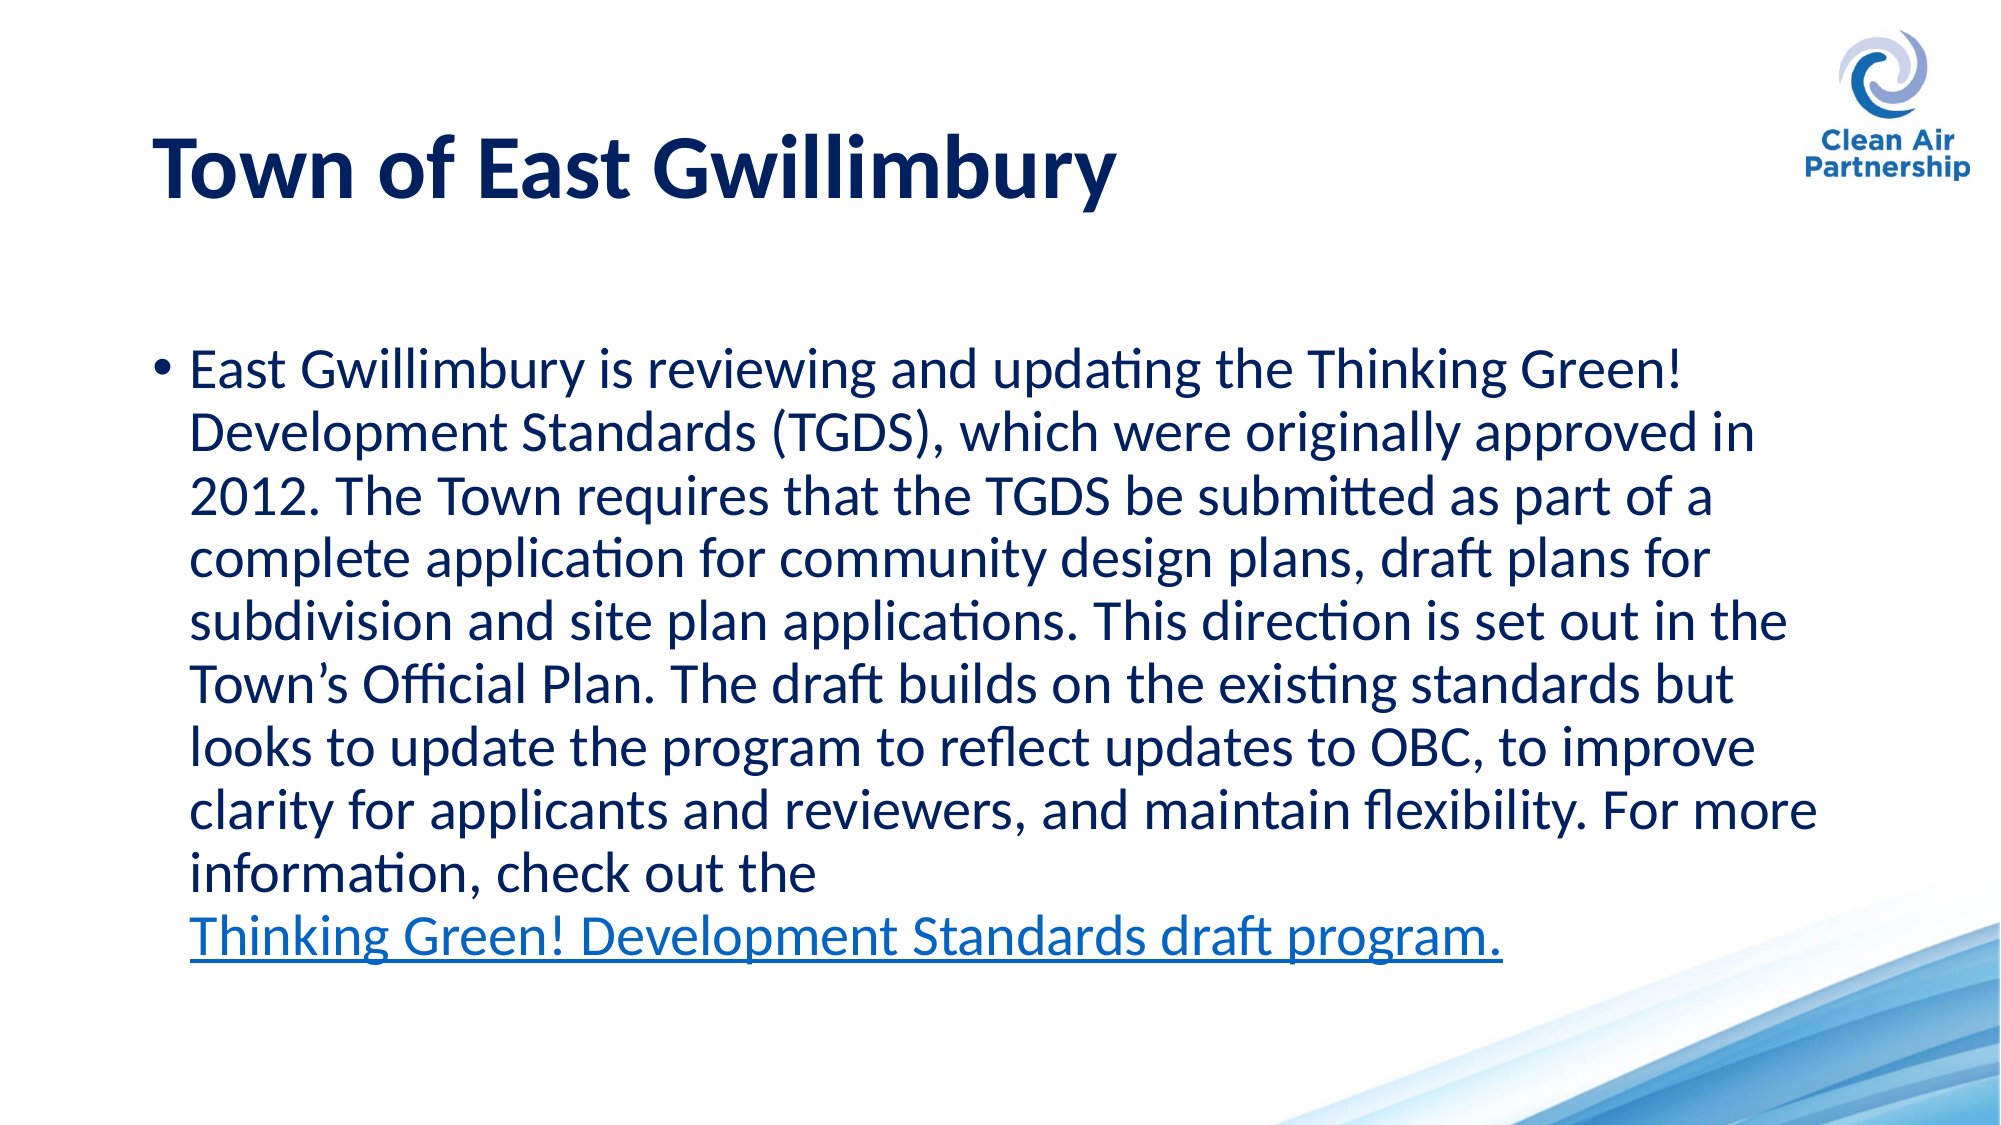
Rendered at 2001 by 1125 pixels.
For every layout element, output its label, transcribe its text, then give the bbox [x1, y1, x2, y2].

list East Gwillimbury is reviewing and updating the Thinking Green! Development Standards (TGDS), which were originally approved in 2012. The Town requires that the TGDS be submitted as part of a complete application for community design plans, draft plans for subdivision and site plan applications. This direction is set out in the Town’s Official Plan. The draft builds on the existing standards but looks to update the program to reflect updates to OBC, to improve clarity for applicants and reviewers, and maintain flexibility. For more information, check out the Thinking Green! Development Standards draft program. [137, 331, 1863, 1045]
picture [1806, 30, 1970, 181]
title Town of East Gwillimbury [137, 59, 1863, 278]
picture [0, 855, 2001, 1125]
